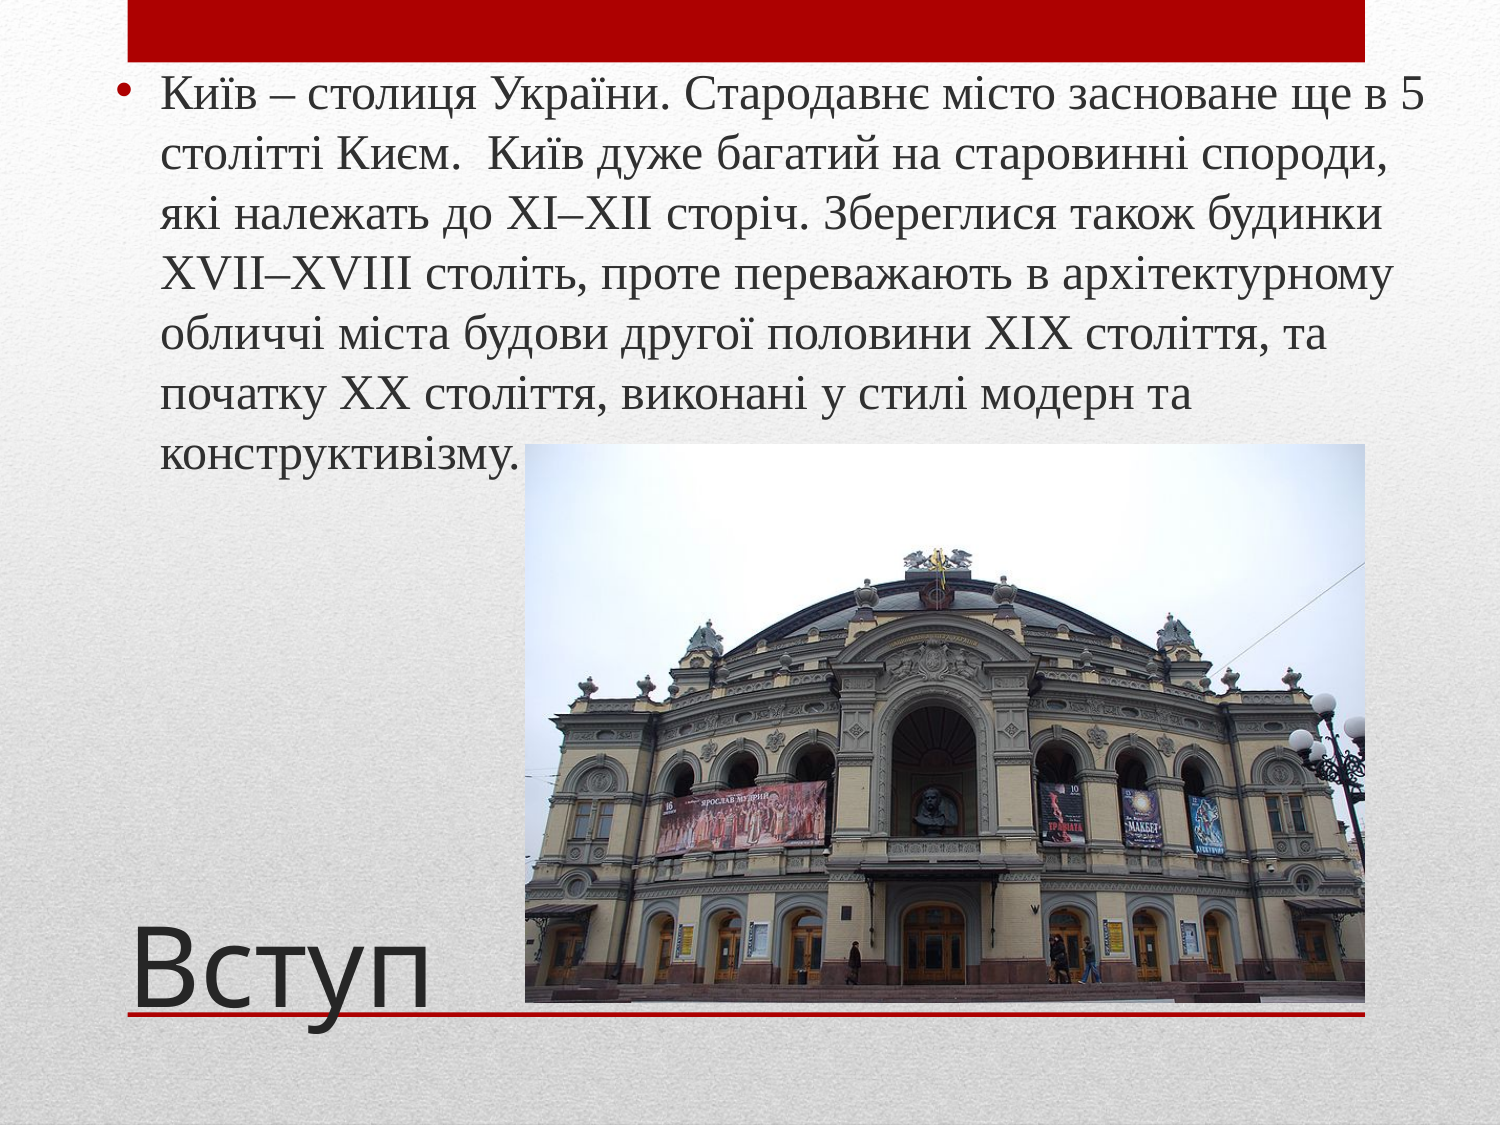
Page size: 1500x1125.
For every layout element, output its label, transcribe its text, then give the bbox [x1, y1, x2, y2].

picture [524, 443, 1365, 1004]
title Вступ [112, 775, 1225, 1038]
list Київ – столиця України. Стародавнє місто засноване ще в 5 столітті Києм. Київ дуже багатий на старовинні спороди, які належать до XI–XII сторіч. Збереглися також будинки XVII–XVIII століть, проте переважають в архітектурному обличчі міста будови другої половини XIX століття, та початку ХХ століття, виконані у стилі модерн та конструктивізму. [100, 0, 1451, 539]
